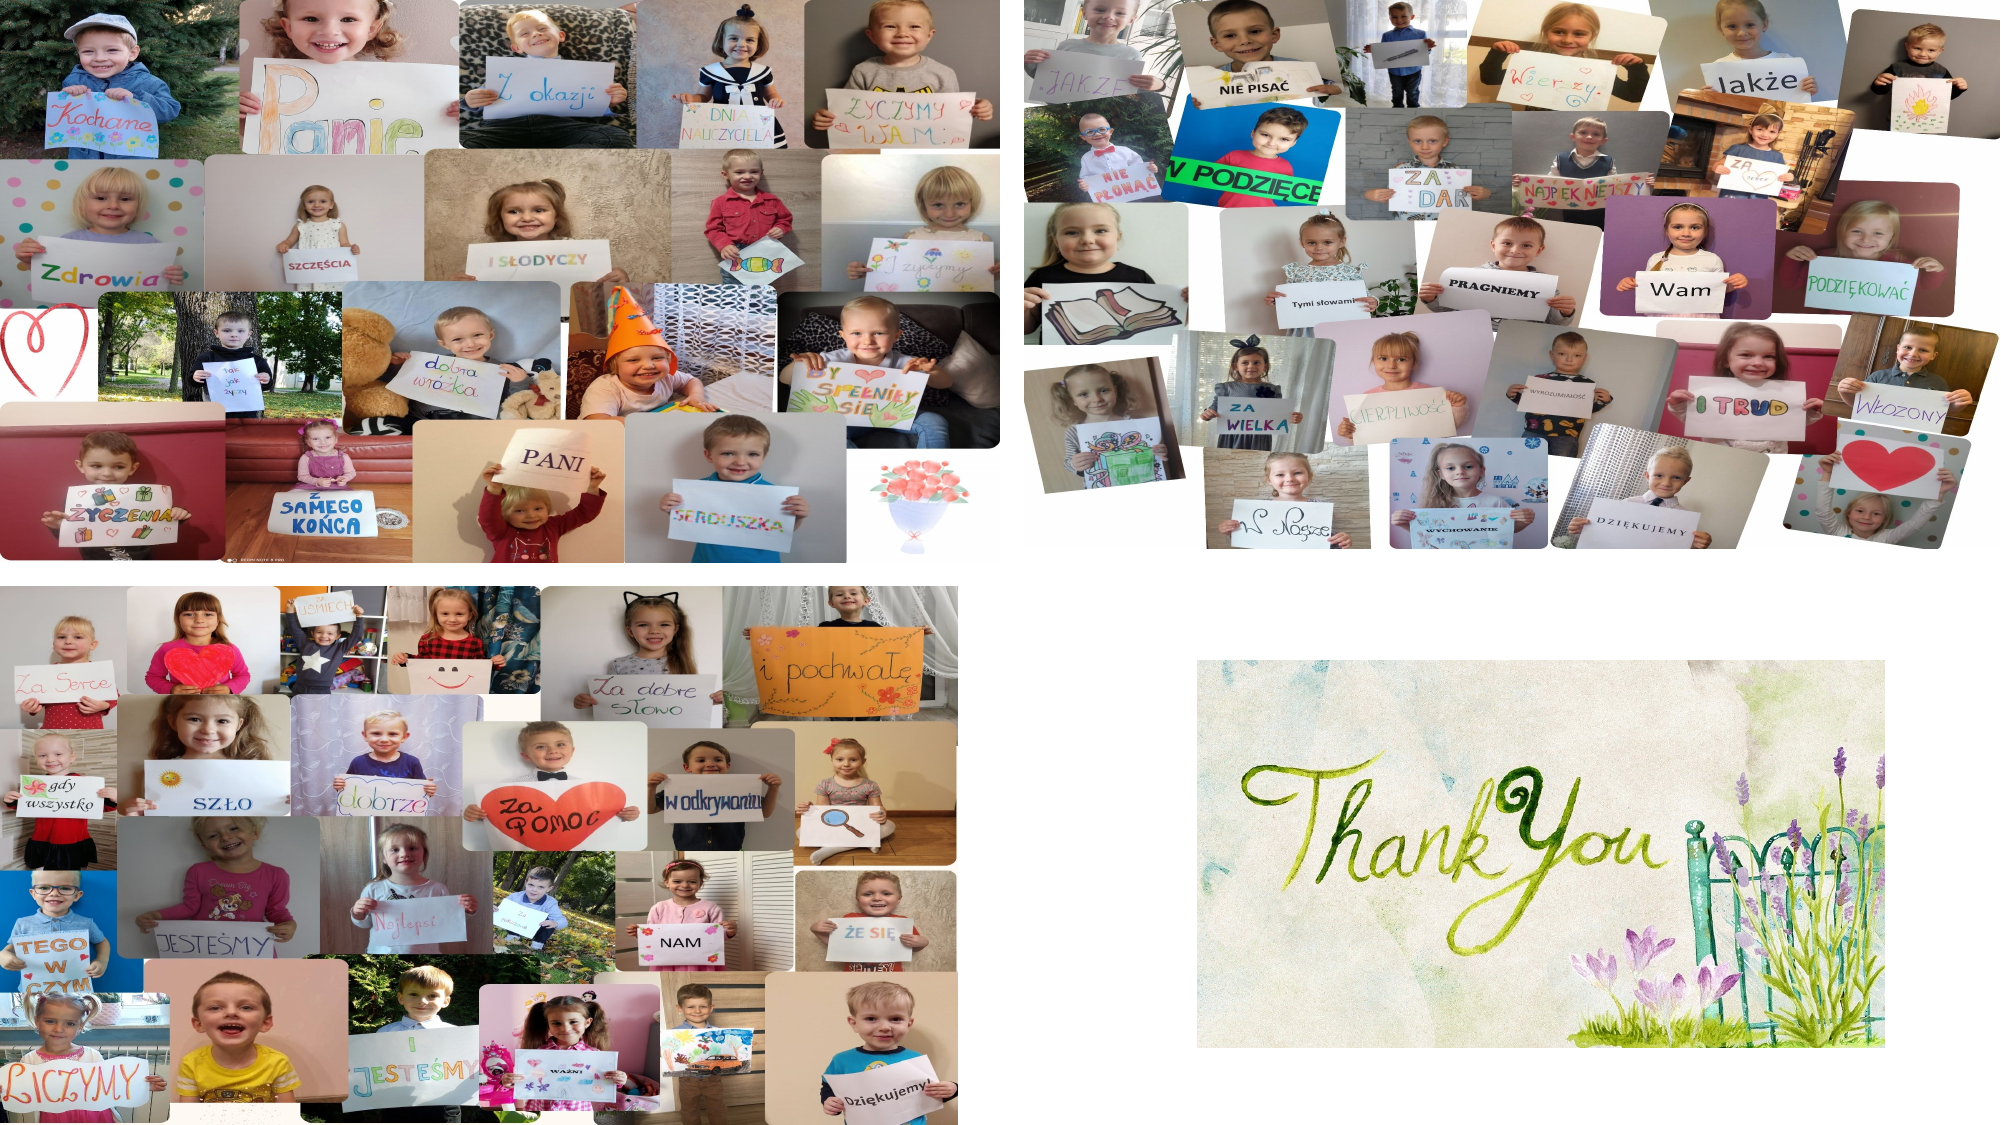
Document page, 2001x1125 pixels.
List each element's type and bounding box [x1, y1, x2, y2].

picture [1197, 660, 1885, 1048]
picture [1024, 0, 2000, 549]
picture [0, 586, 958, 1125]
picture [0, 0, 1000, 563]
